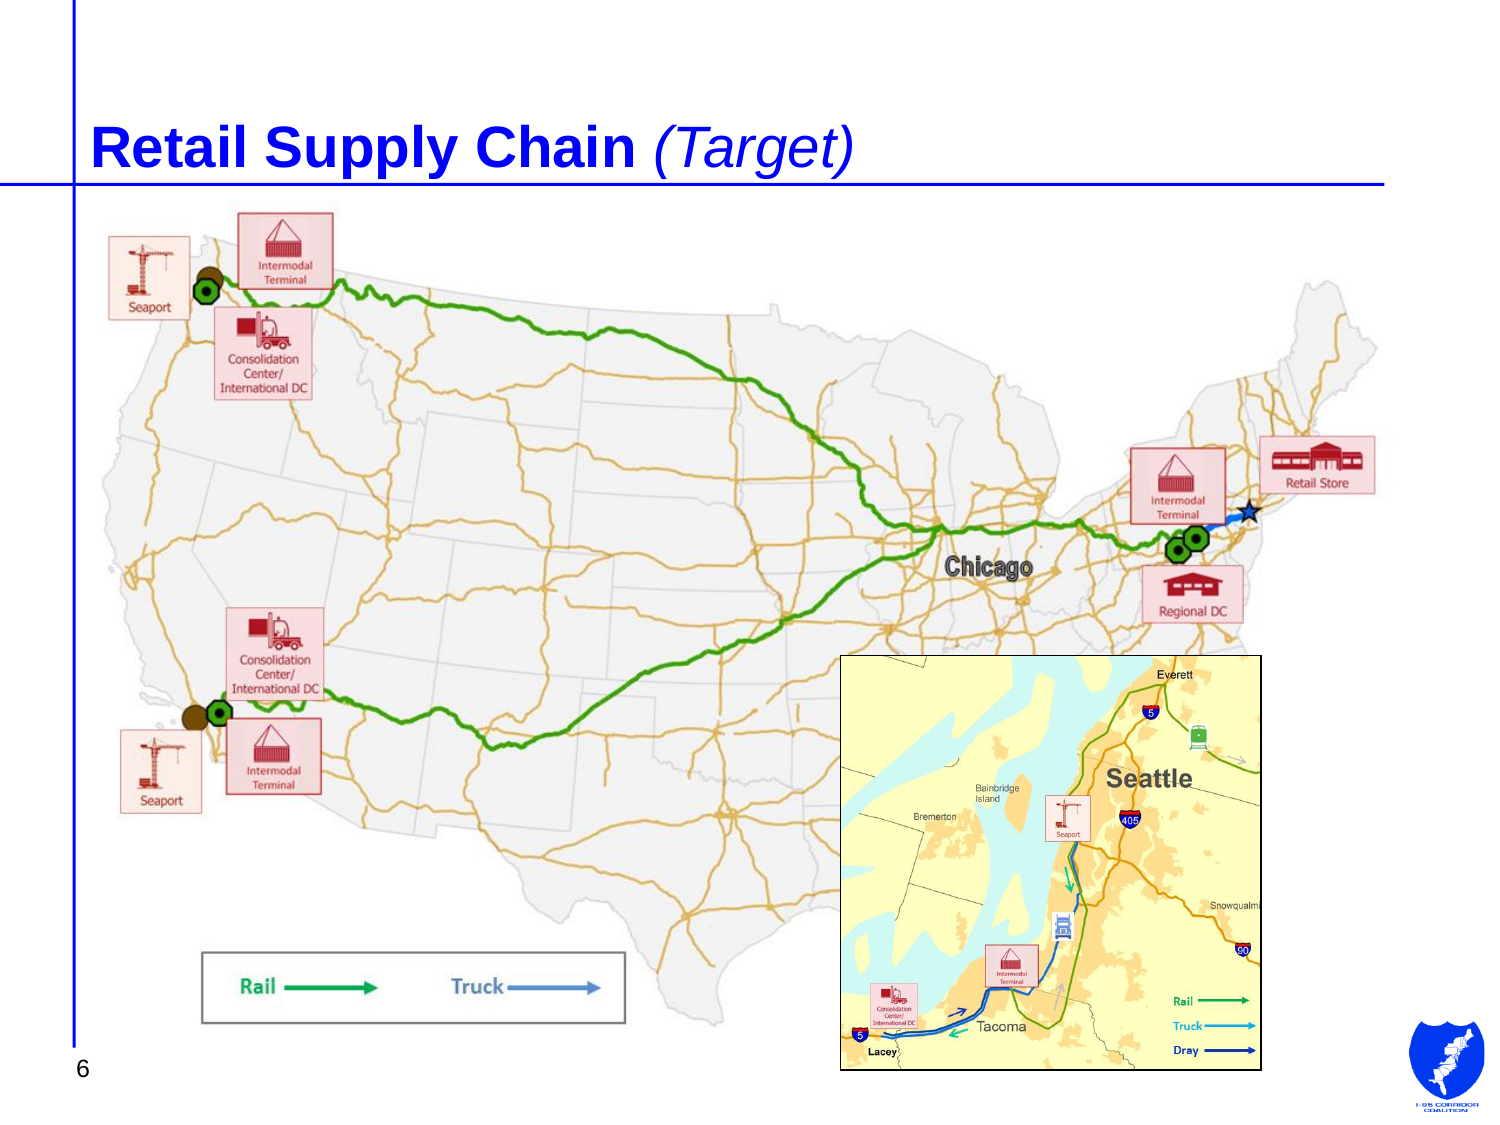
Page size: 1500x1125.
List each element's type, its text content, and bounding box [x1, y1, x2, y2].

picture [90, 198, 1401, 1070]
picture [1409, 1021, 1485, 1112]
title Retail Supply Chain (Target) [75, 0, 1425, 187]
slide_number 6 [61, 1037, 170, 1097]
